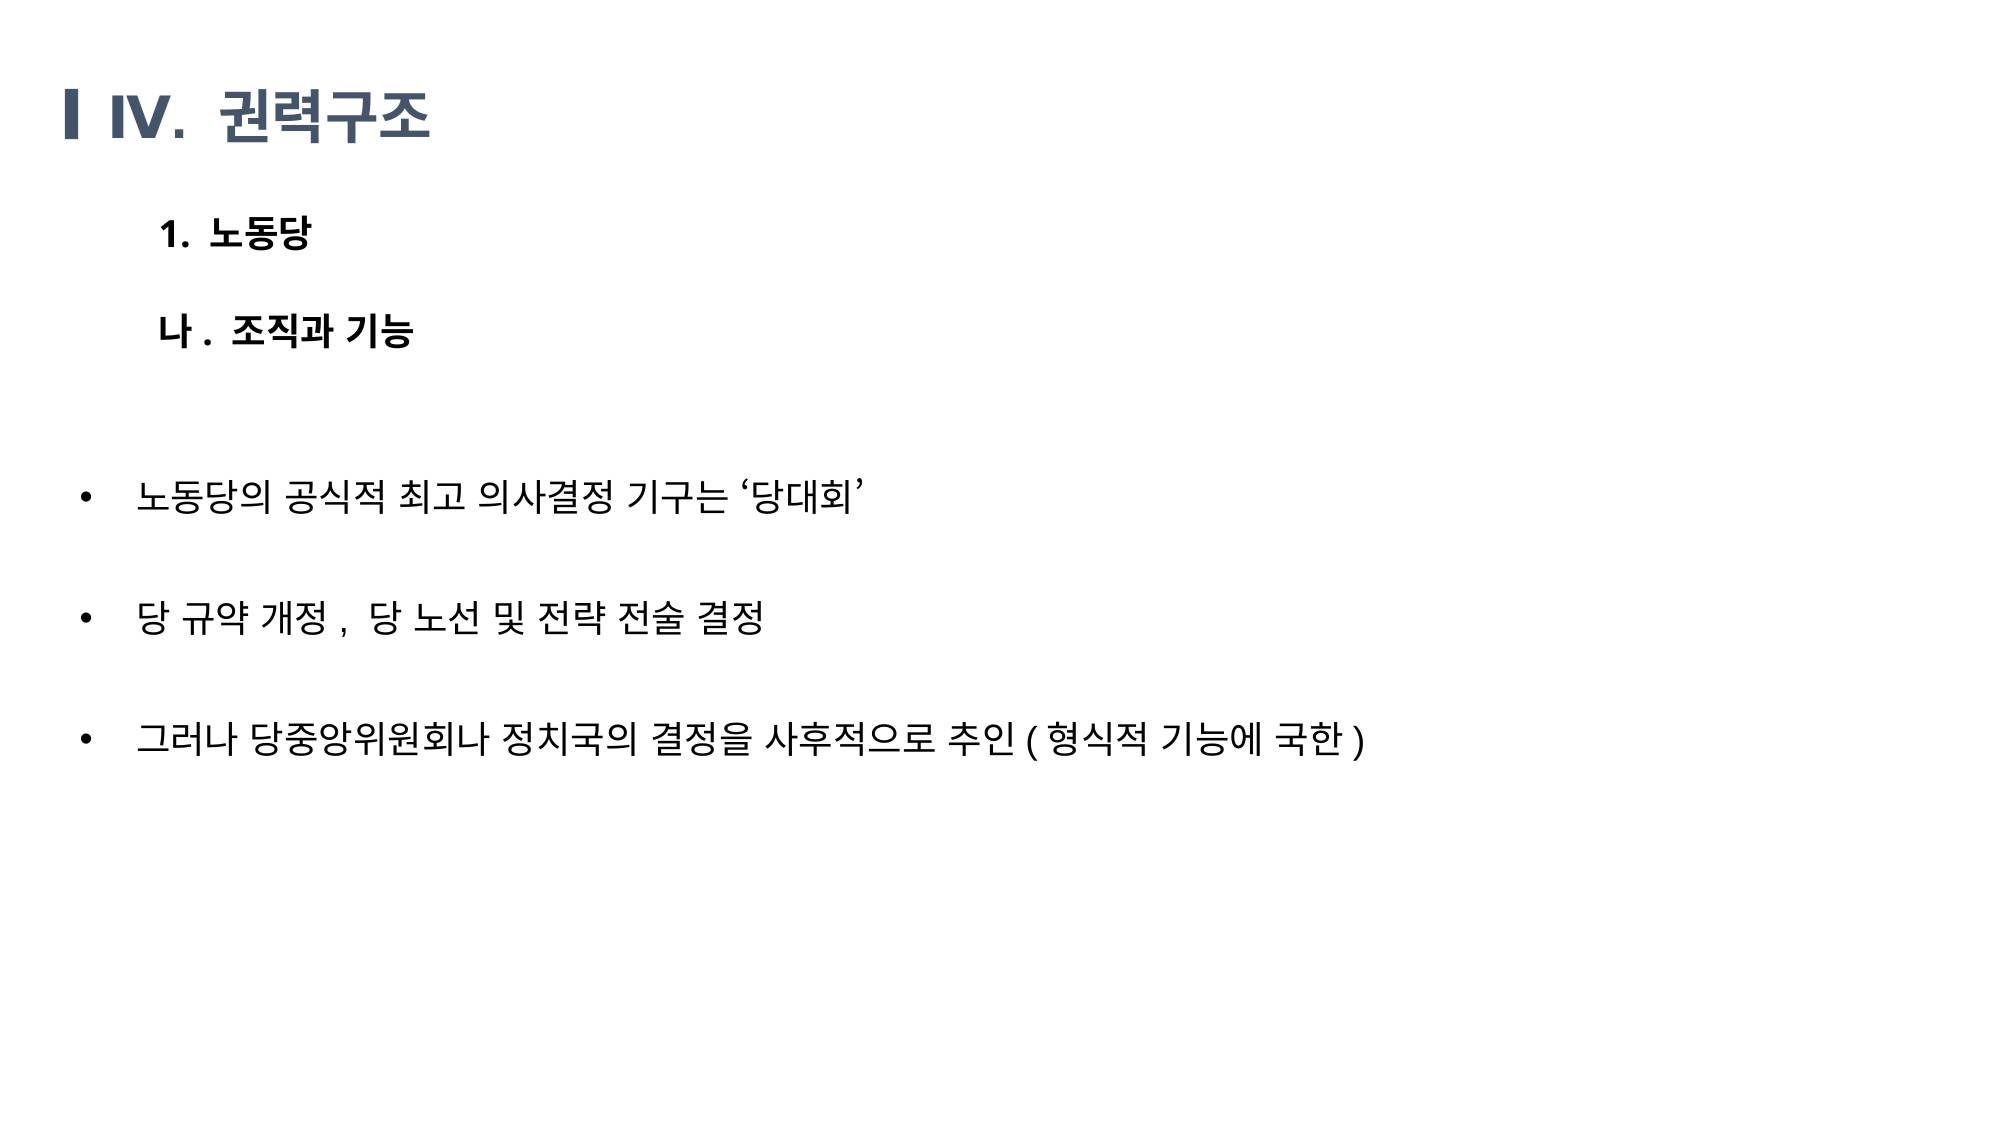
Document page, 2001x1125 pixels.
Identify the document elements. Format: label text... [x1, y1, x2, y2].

text_box 1. 노동당 [143, 202, 728, 263]
text_box 노동당의 공식적 최고 의사결정 기구는 ‘당대회’ 당 규약 개정, 당 노선 및 전략 전술 결정 그러나 당중앙위원회나 정치국의 결정을 사후적으로 추인(형식적 기능에 국한) [64, 399, 1980, 769]
text_box 나. 조직과 기능 [143, 301, 728, 361]
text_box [64, 72, 451, 159]
